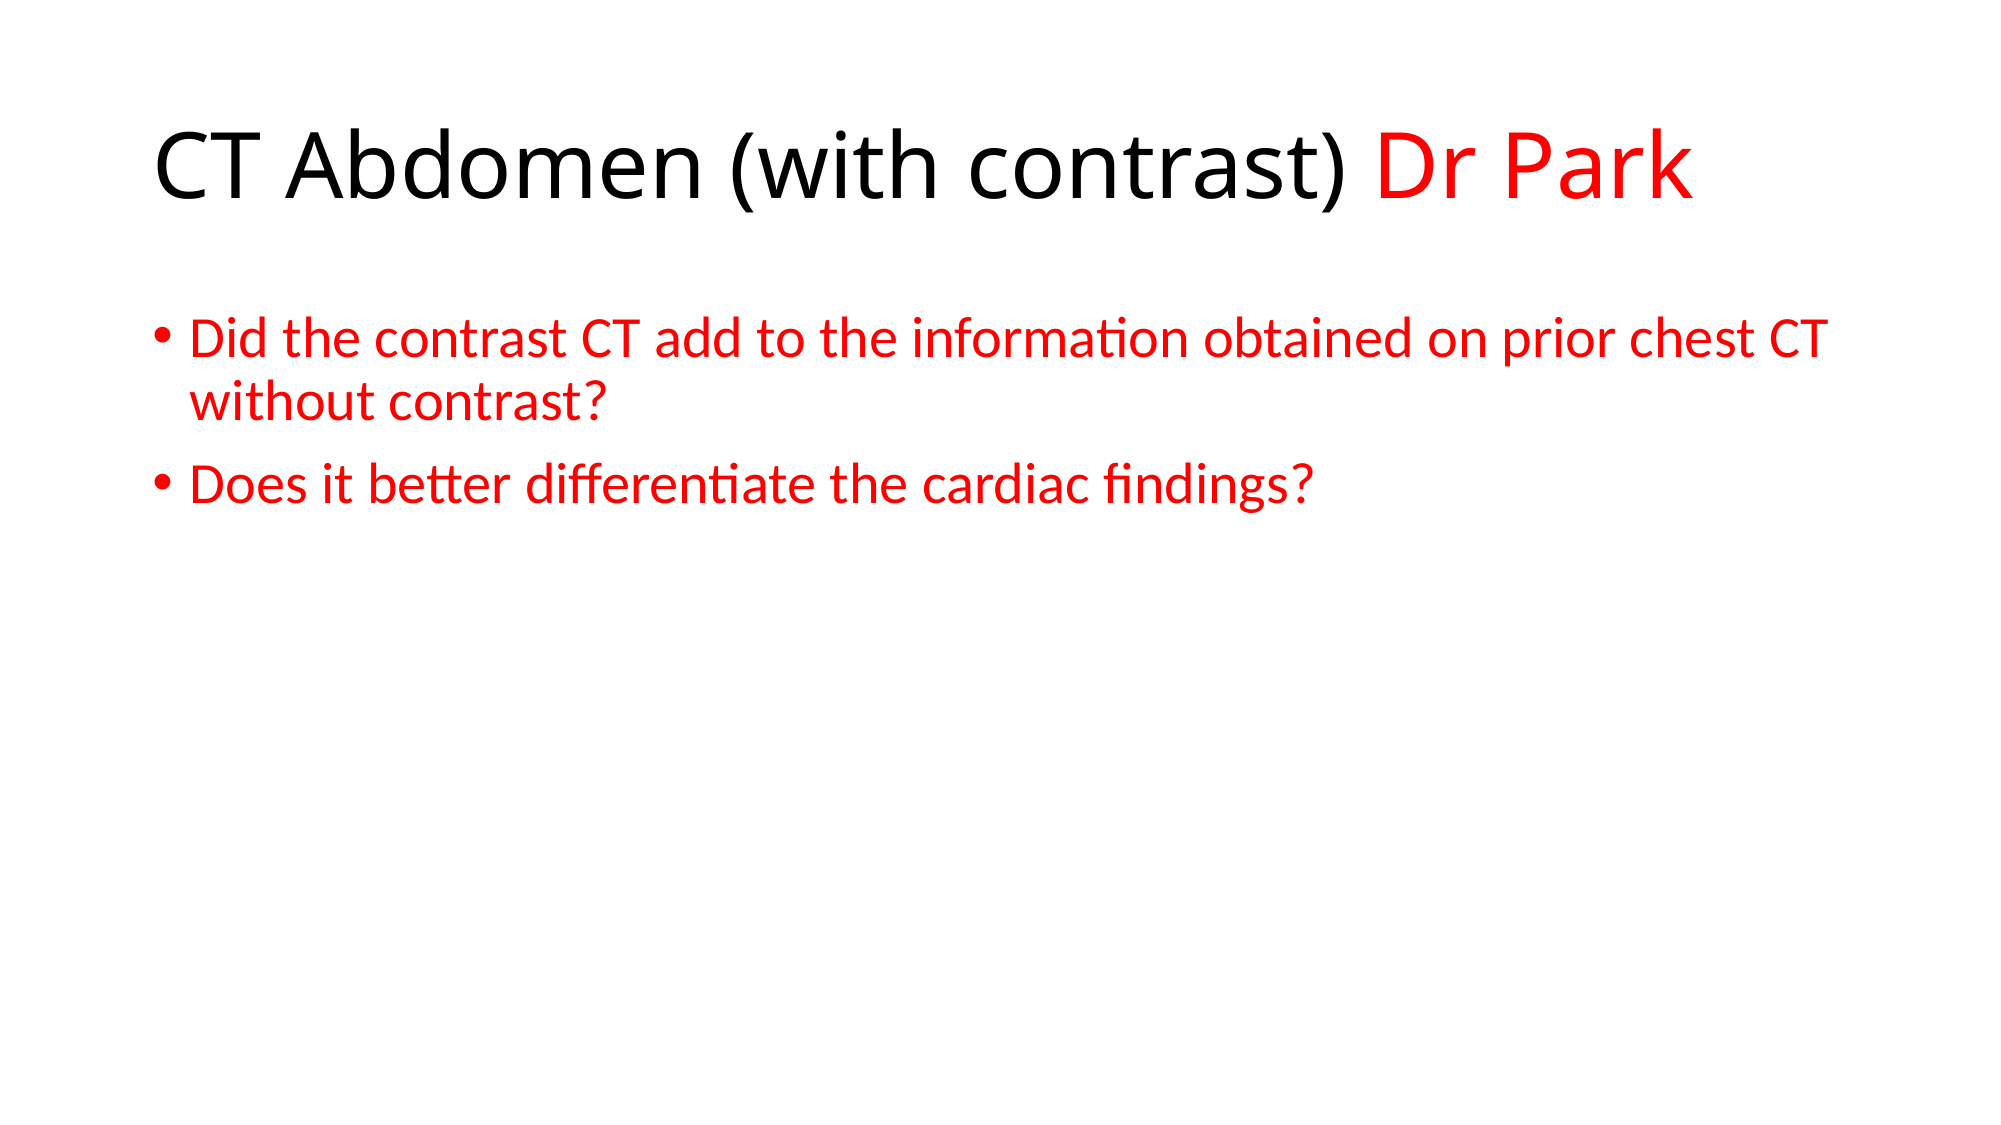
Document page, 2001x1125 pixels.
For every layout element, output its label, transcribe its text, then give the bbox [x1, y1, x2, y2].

list Did the contrast CT add to the information obtained on prior chest CT without contrast? Does it better differentiate the cardiac findings? [137, 299, 1863, 1014]
title CT Abdomen (with contrast) Dr Park [137, 59, 1863, 278]
